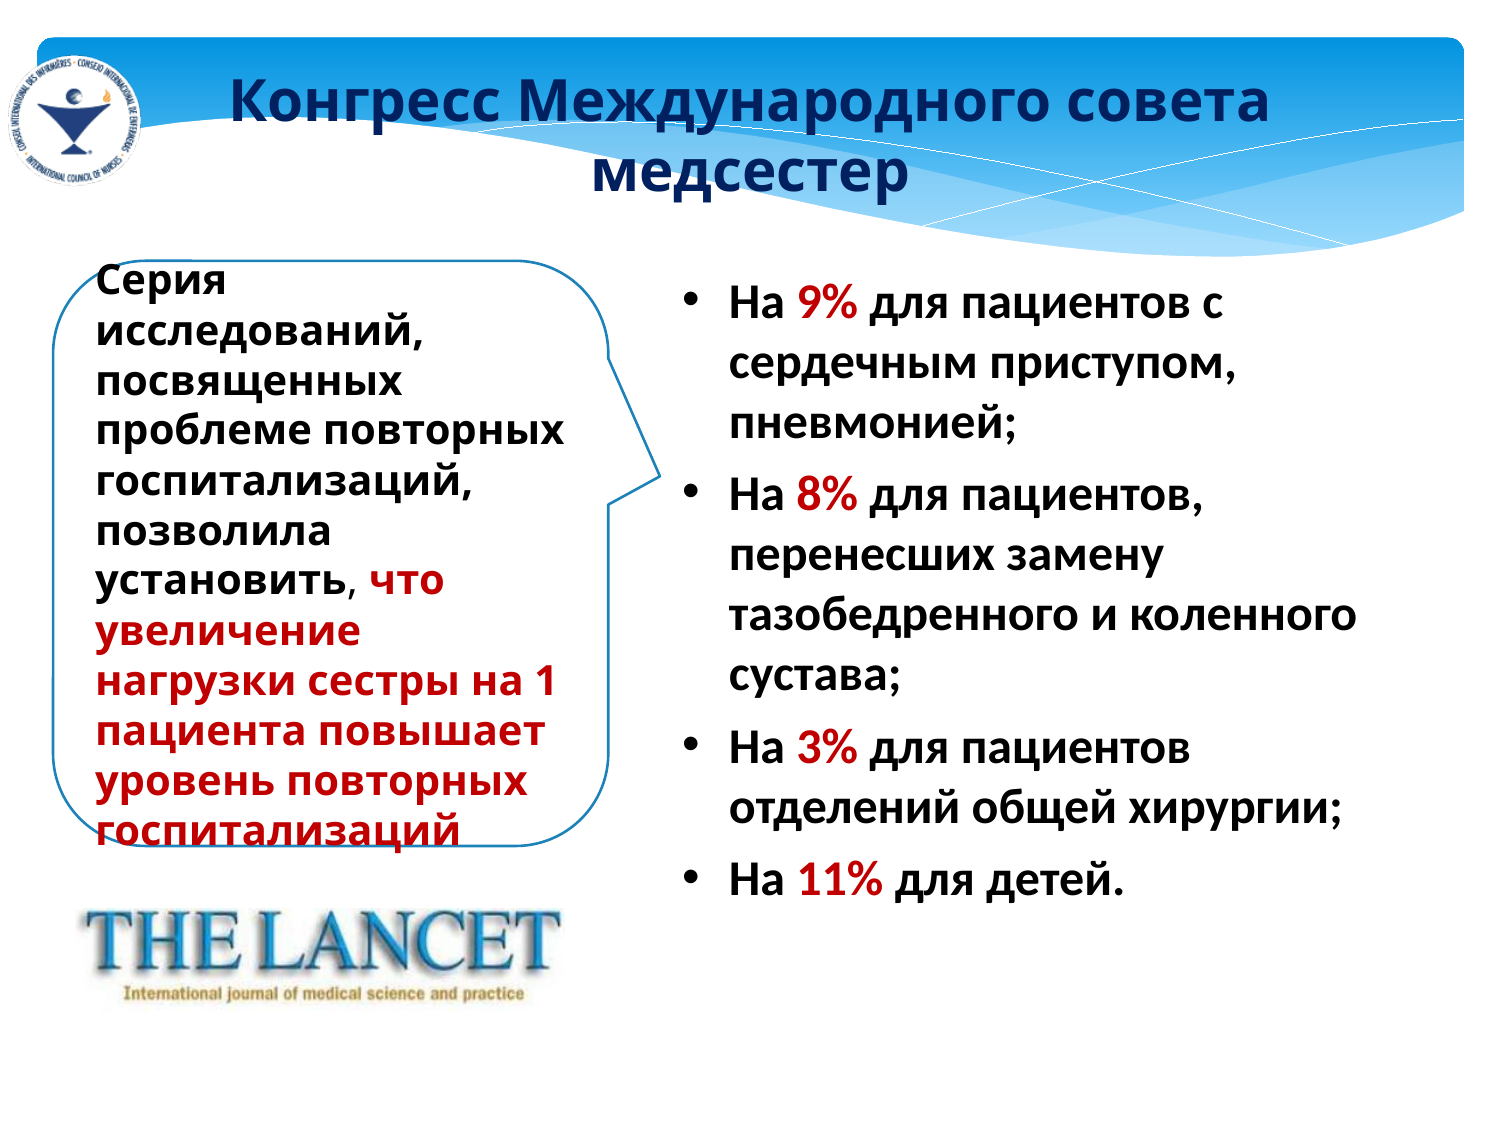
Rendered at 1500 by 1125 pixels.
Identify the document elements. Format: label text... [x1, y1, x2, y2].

picture [6, 50, 144, 191]
picture [74, 908, 565, 1012]
text_box Серия исследований, посвященных проблеме повторных госпитализаций, позволила установить, что увеличение нагрузки сестры на 1 пациента повышает уровень повторных госпитализаций [51, 259, 662, 848]
text_box Конгресс Международного совета медсестер [149, 55, 1425, 191]
text_box На 9% для пациентов с сердечным приступом, пневмонией; На 8% для пациентов, перенесших замену тазобедренного и коленного сустава; На 3% для пациентов отделений общей хирургии; На 11% для детей. [667, 260, 1447, 914]
